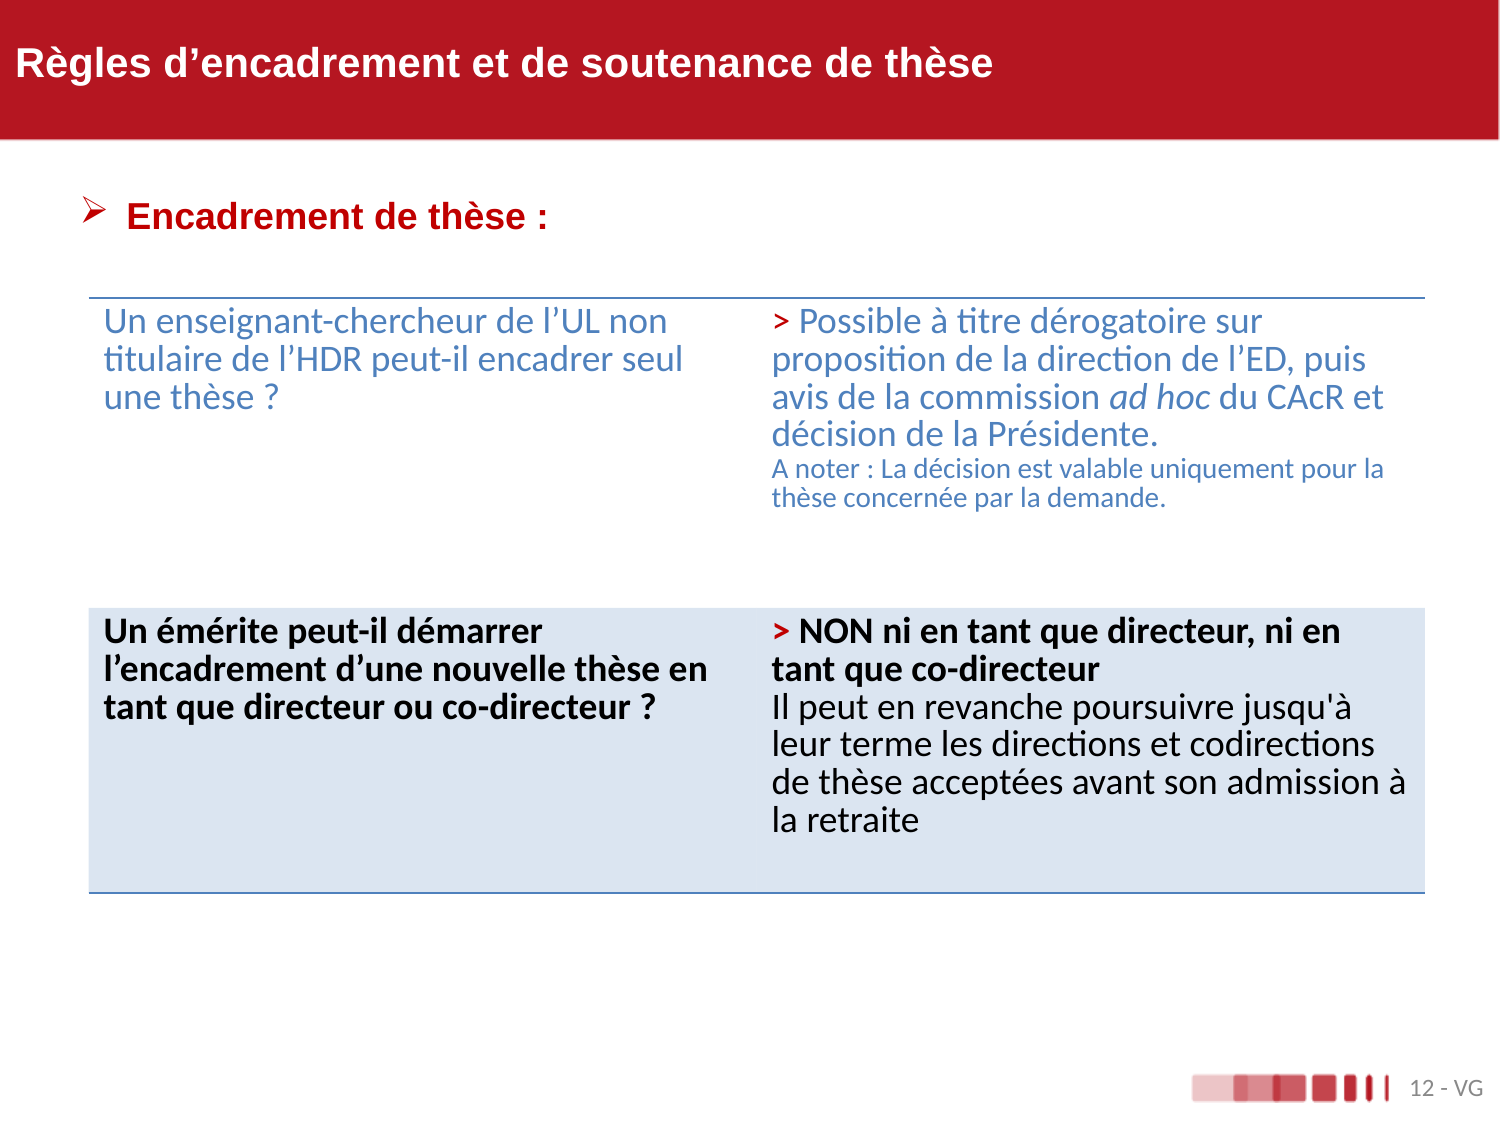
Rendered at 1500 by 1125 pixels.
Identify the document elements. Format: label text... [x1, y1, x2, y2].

table_header Un enseignant-chercheur de l’UL non titulaire de l’HDR peut-il encadrer seul une thèse ? [89, 299, 757, 608]
picture [0, 0, 1500, 1103]
table_cell Un émérite peut-il démarrer l’encadrement d’une nouvelle thèse en tant que directeur ou co-directeur ? [89, 608, 757, 892]
title Règles d’encadrement et de soutenance de thèse [0, 0, 1425, 130]
slide_number 12 - VG [1148, 1056, 1499, 1117]
table_header > Possible à titre dérogatoire sur proposition de la direction de l’ED, puis avis de la commission ad hoc du CAcR et décision de la Présidente. A noter : La décision est valable uniquement pour la thèse concernée par la demande. [757, 299, 1425, 608]
text_box Encadrement de thèse : [64, 184, 1425, 380]
table_cell > NON ni en tant que directeur, ni en tant que co-directeur Il peut en revanche poursuivre jusqu'à leur terme les directions et codirections de thèse acceptées avant son admission à la retraite [757, 608, 1425, 892]
